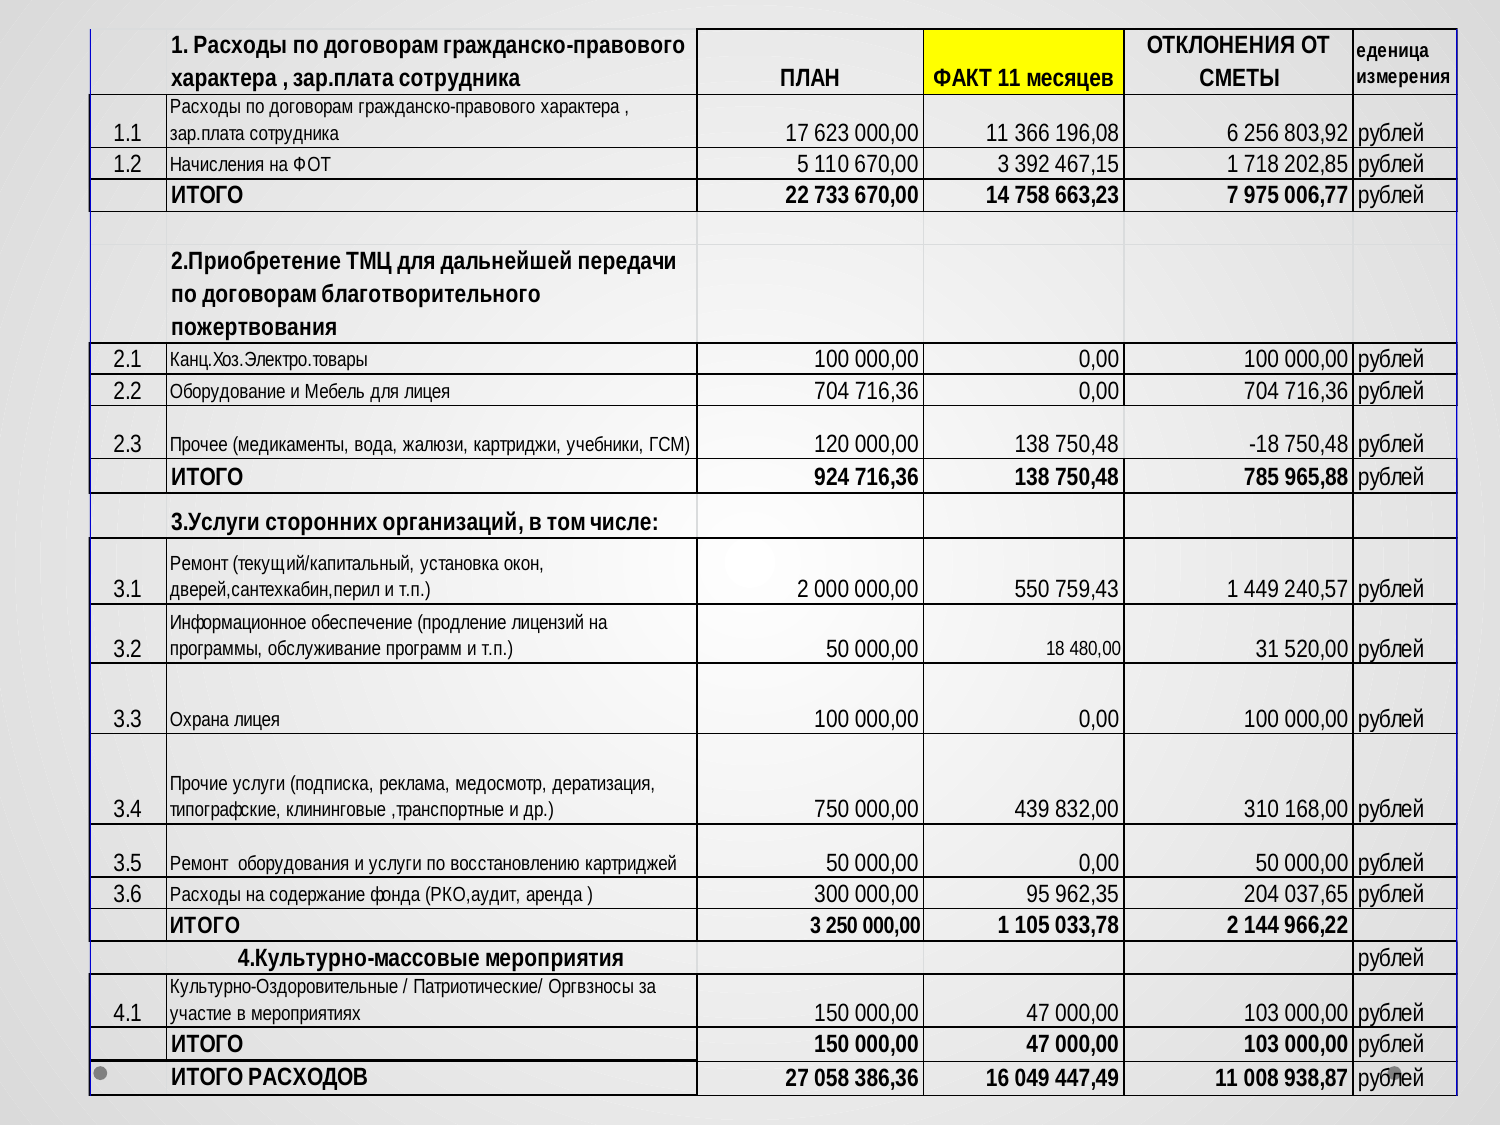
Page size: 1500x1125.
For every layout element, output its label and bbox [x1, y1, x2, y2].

picture [88, 27, 1459, 1098]
